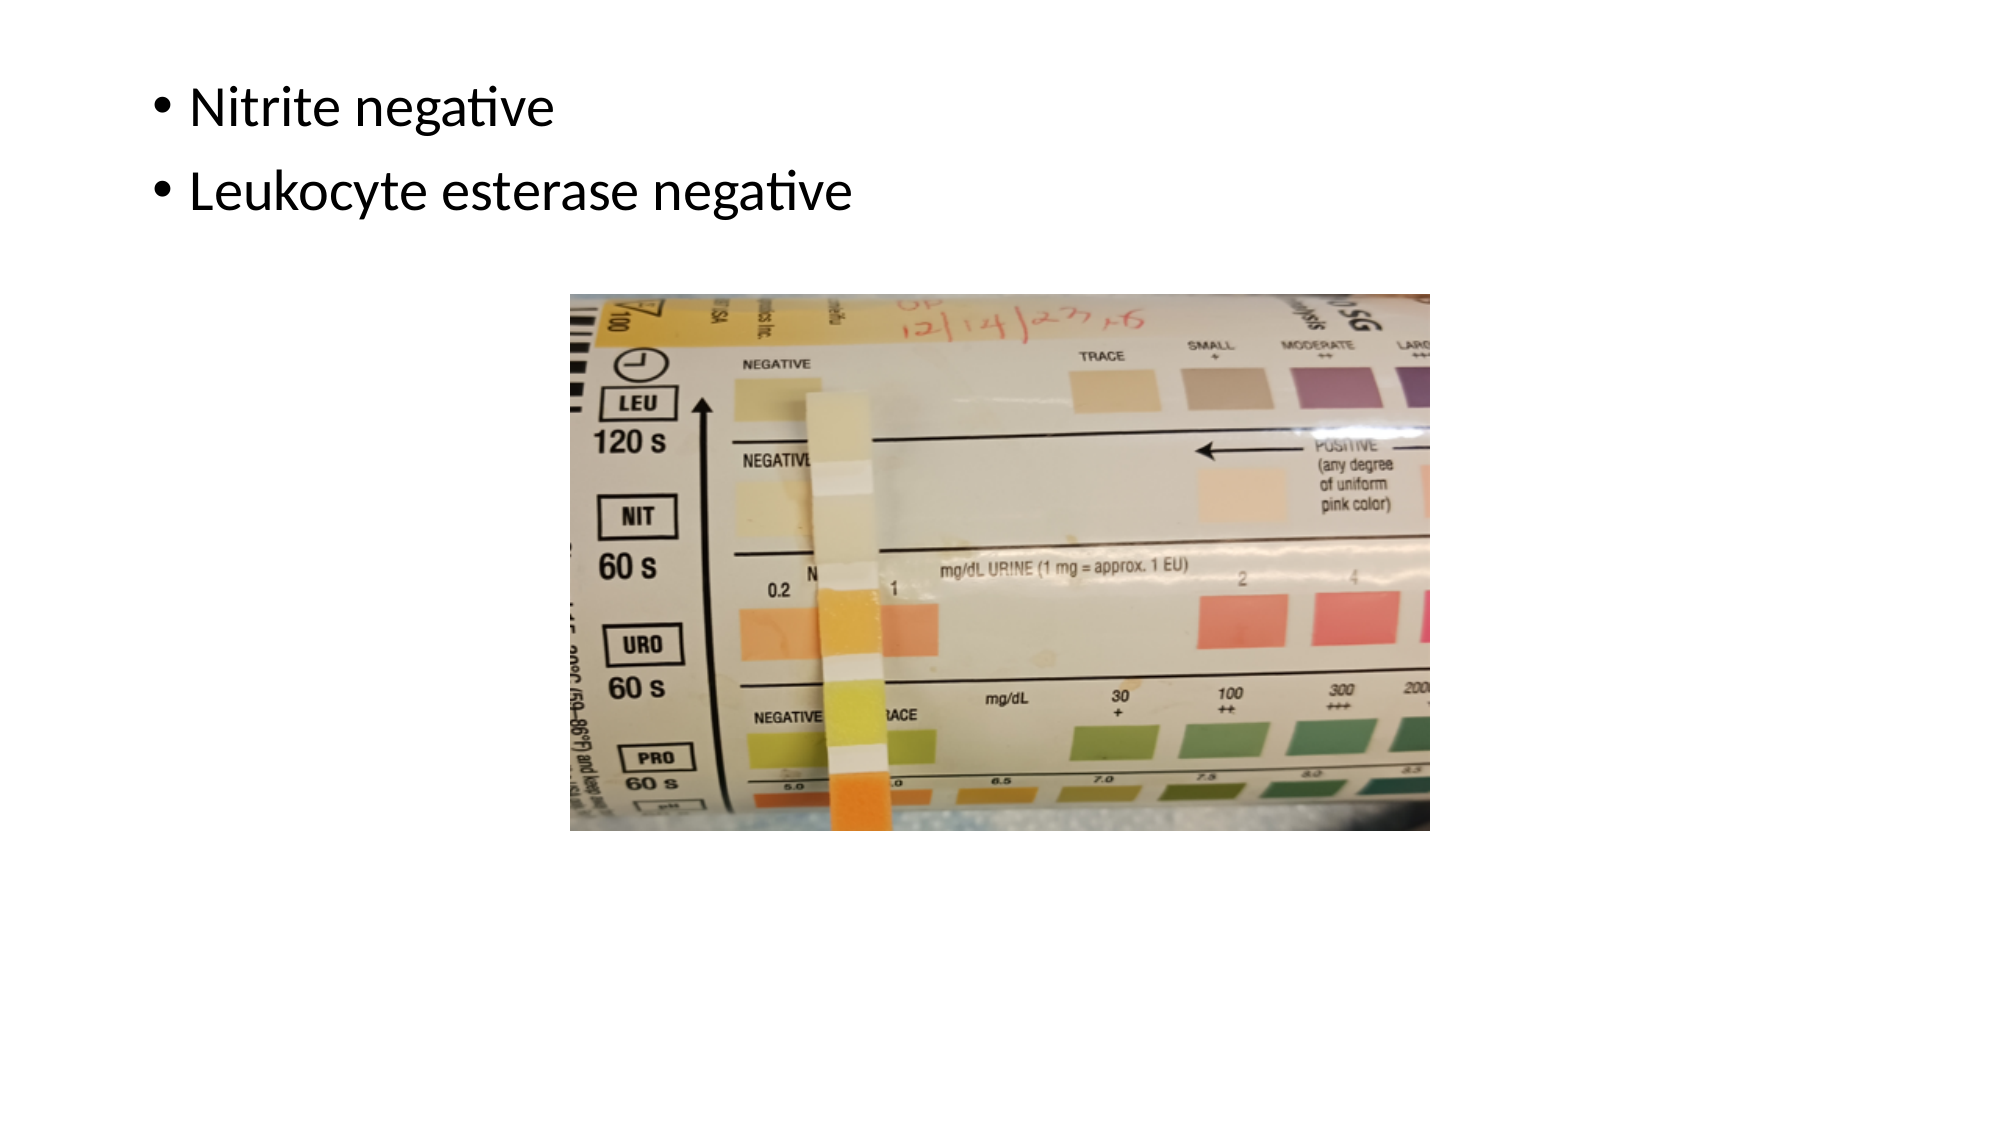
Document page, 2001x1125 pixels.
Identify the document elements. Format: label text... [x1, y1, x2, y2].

picture [570, 294, 1430, 831]
list Nitrite negative Leukocyte esterase negative [137, 68, 1863, 1014]
